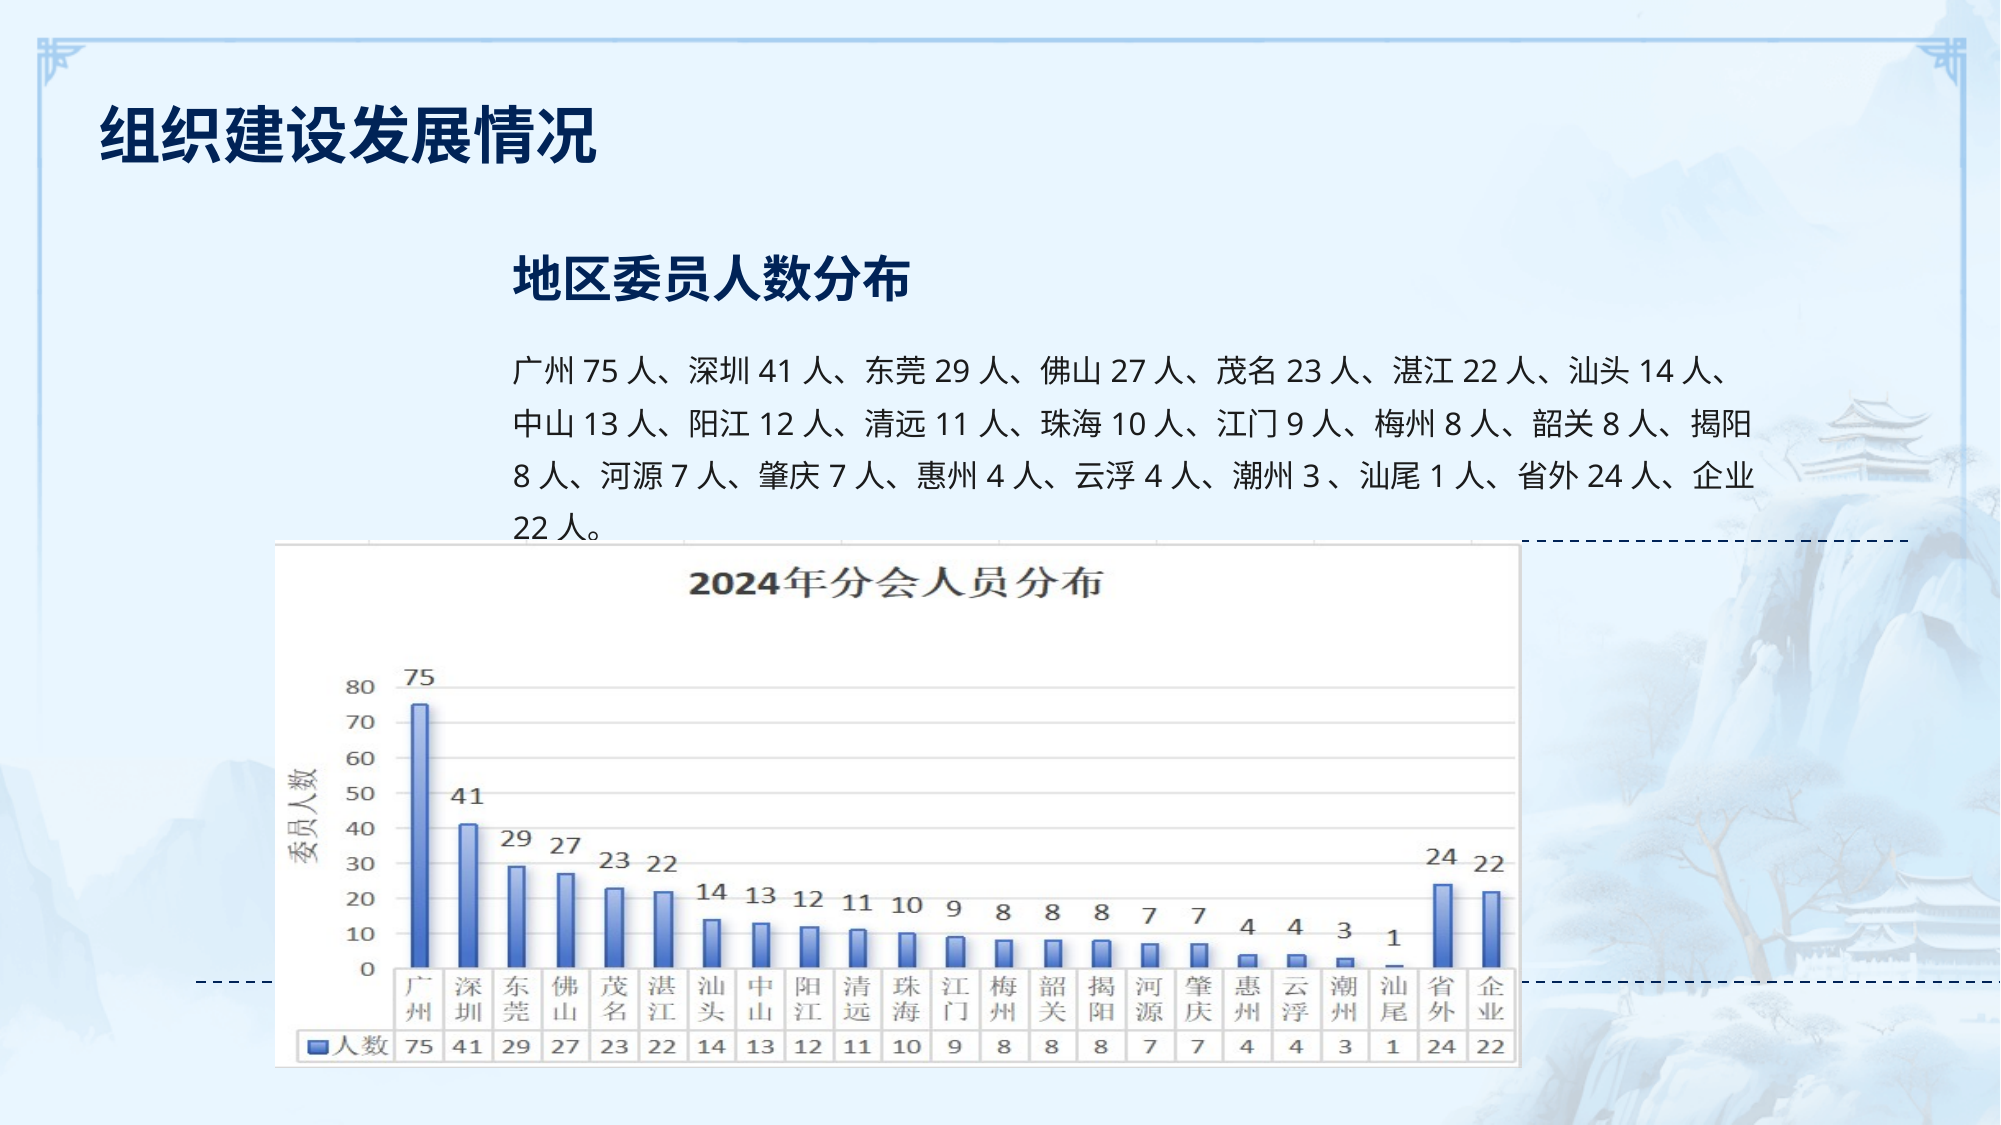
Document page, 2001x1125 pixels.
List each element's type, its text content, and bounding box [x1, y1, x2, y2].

text_box 广州75人、深圳41人、东莞29人、佛山27人、茂名23人、湛江22人、汕头14人、中山13人、阳江12人、清远11人、珠海10人、江门9人、梅州8人、韶关8人、揭阳8人、河源7人、肇庆7人、惠州4人、云浮4人、潮州3、汕尾1人、省外24人、企业22人。 [492, 316, 1773, 514]
text_box 地区委员人数分布 [492, 215, 1773, 316]
picture [0, 0, 2001, 1125]
text_box 组织建设发展情况 [78, 43, 1922, 194]
